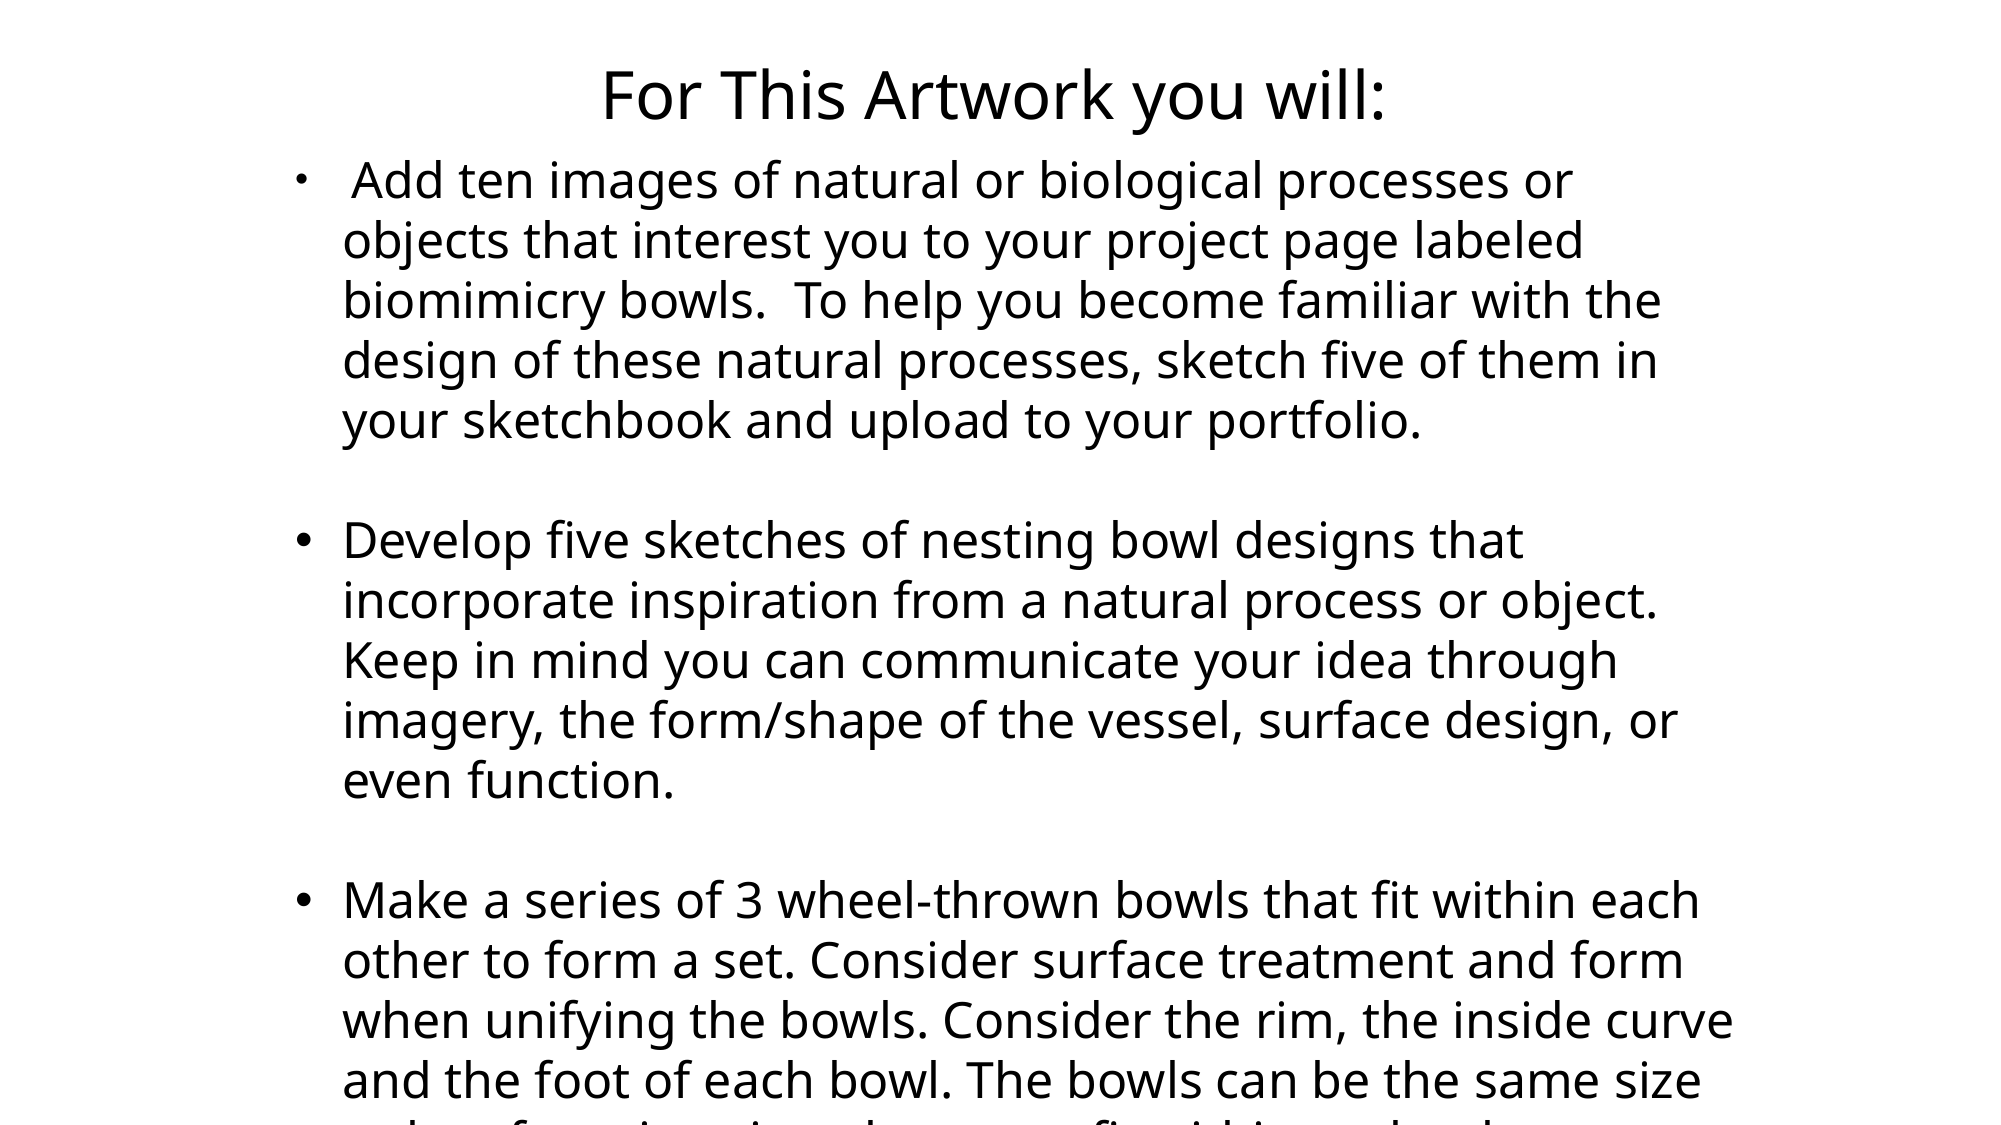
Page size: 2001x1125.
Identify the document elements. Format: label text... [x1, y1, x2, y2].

text_box Add ten images of natural or biological processes or objects that interest you to your project page labeled biomimicry bowls. To help you become familiar with the design of these natural processes, sketch five of them in your sketchbook and upload to your portfolio. Develop five sketches of nesting bowl designs that incorporate inspiration from a natural process or object. Keep in mind you can communicate your idea through imagery, the form/shape of the vessel, surface design, or even function. Make a series of 3 wheel-thrown bowls that fit within each other to form a set. Consider surface treatment and form when unifying the bowls. Consider the rim, the inside curve and the foot of each bowl. The bowls can be the same size or be of varying sizes, but must fit within each other. [280, 141, 1763, 1125]
text_box For This Artwork you will: [432, 45, 1557, 141]
